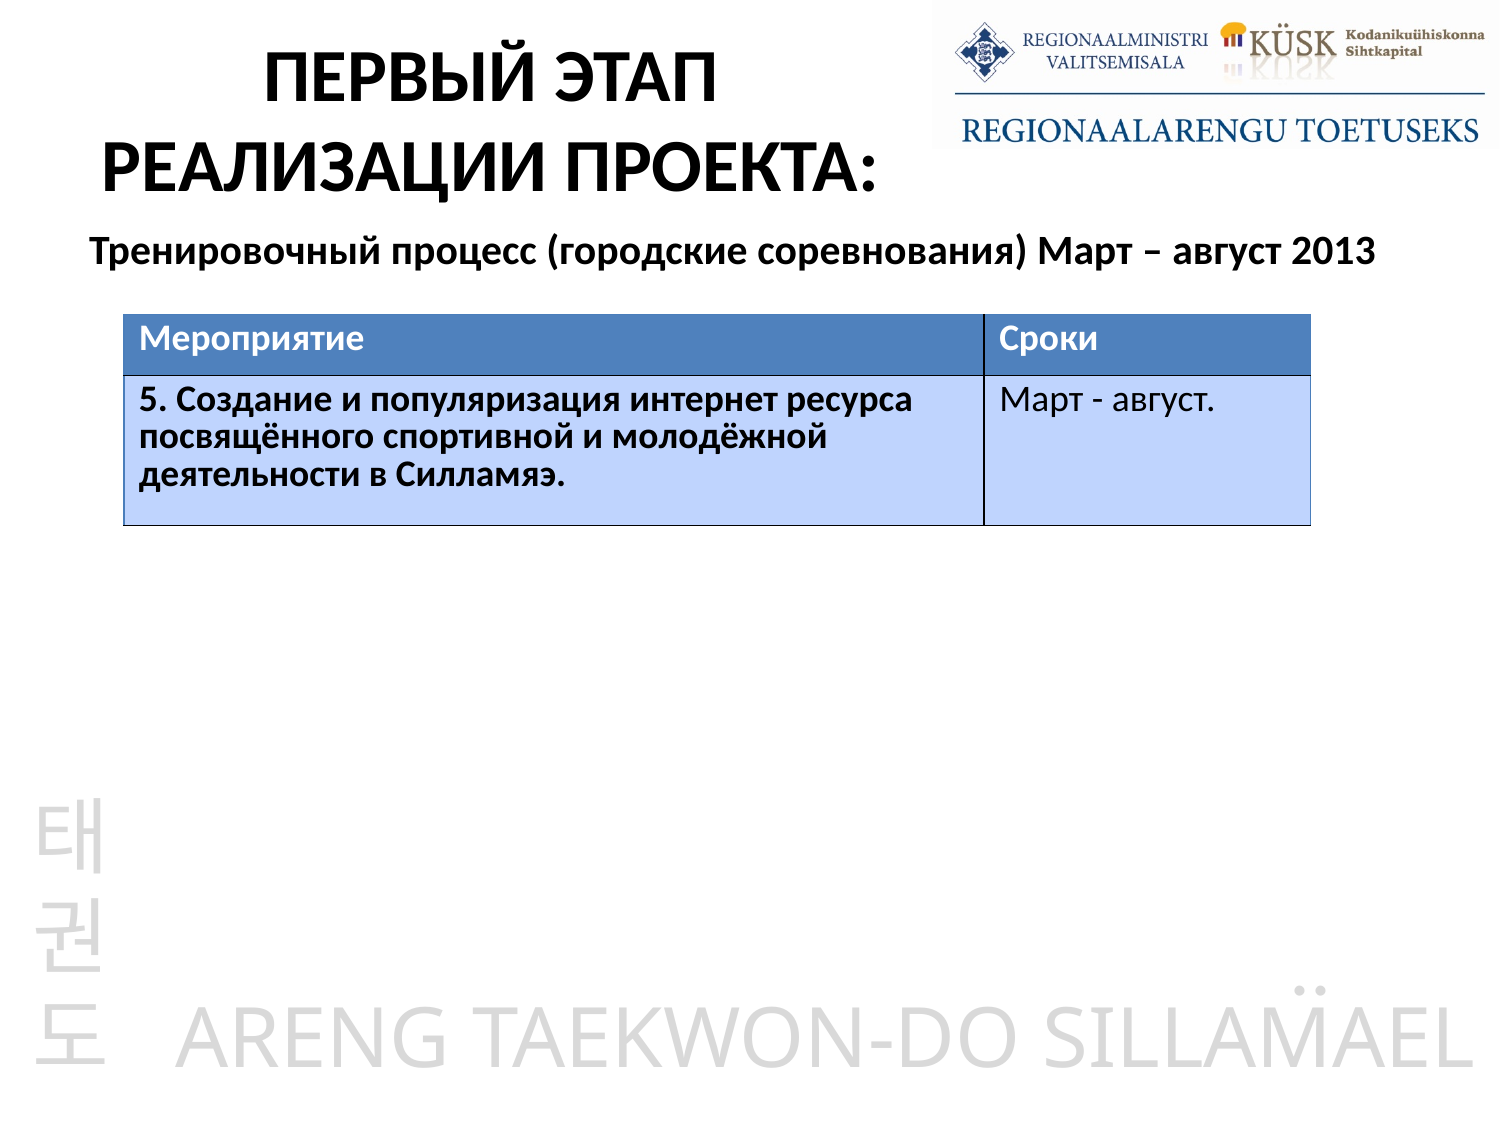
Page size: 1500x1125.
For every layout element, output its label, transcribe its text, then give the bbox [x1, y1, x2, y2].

table_header Мероприятие [125, 315, 983, 375]
text_box ПЕРВЫЙ ЭТАП РЕАЛИЗАЦИИ ПРОЕКТА: [18, 19, 964, 214]
text_box .. [1274, 905, 1381, 1020]
text_box 태 권 도 ARENG TAEKWON-DO SILLAMAEL [17, 776, 1500, 1092]
picture [932, 0, 1500, 150]
table_cell Март - август. [985, 376, 1310, 525]
table_header Сроки [985, 315, 1310, 375]
text_box Тренировочный процесс (городские соревнования) Март – август 2013 [36, 216, 1430, 281]
table_cell 5. Создание и популяризация интернет ресурса посвящённого спортивной и молодёжной деятельности в Силламяэ. [125, 376, 983, 525]
